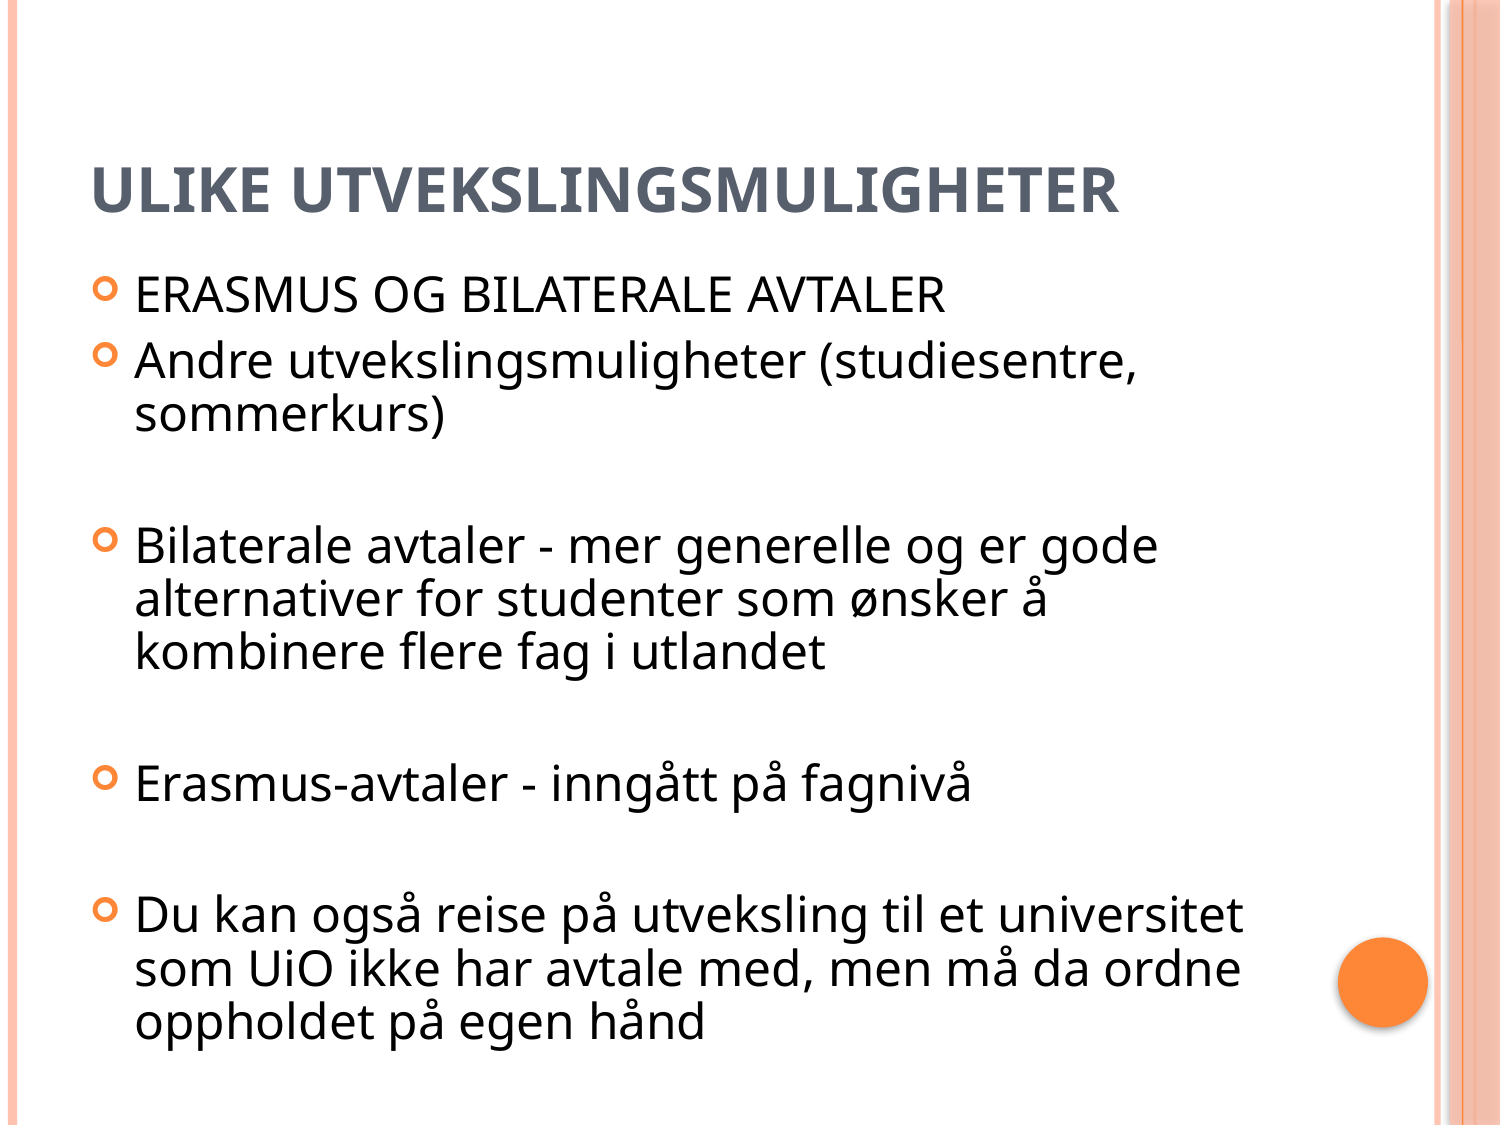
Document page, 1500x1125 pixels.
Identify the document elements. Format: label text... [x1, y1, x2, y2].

title Ulike utvekslingsmuligheter [75, 45, 1300, 233]
list ERASMUS OG BILATERALE AVTALER Andre utvekslingsmuligheter (studiesentre, sommerkurs) Bilaterale avtaler - mer generelle og er gode alternativer for studenter som ønsker å kombinere flere fag i utlandet Erasmus-avtaler - inngått på fagnivå Du kan også reise på utveksling til et universitet som UiO ikke har avtale med, men må da ordne oppholdet på egen hånd [75, 262, 1300, 1062]
